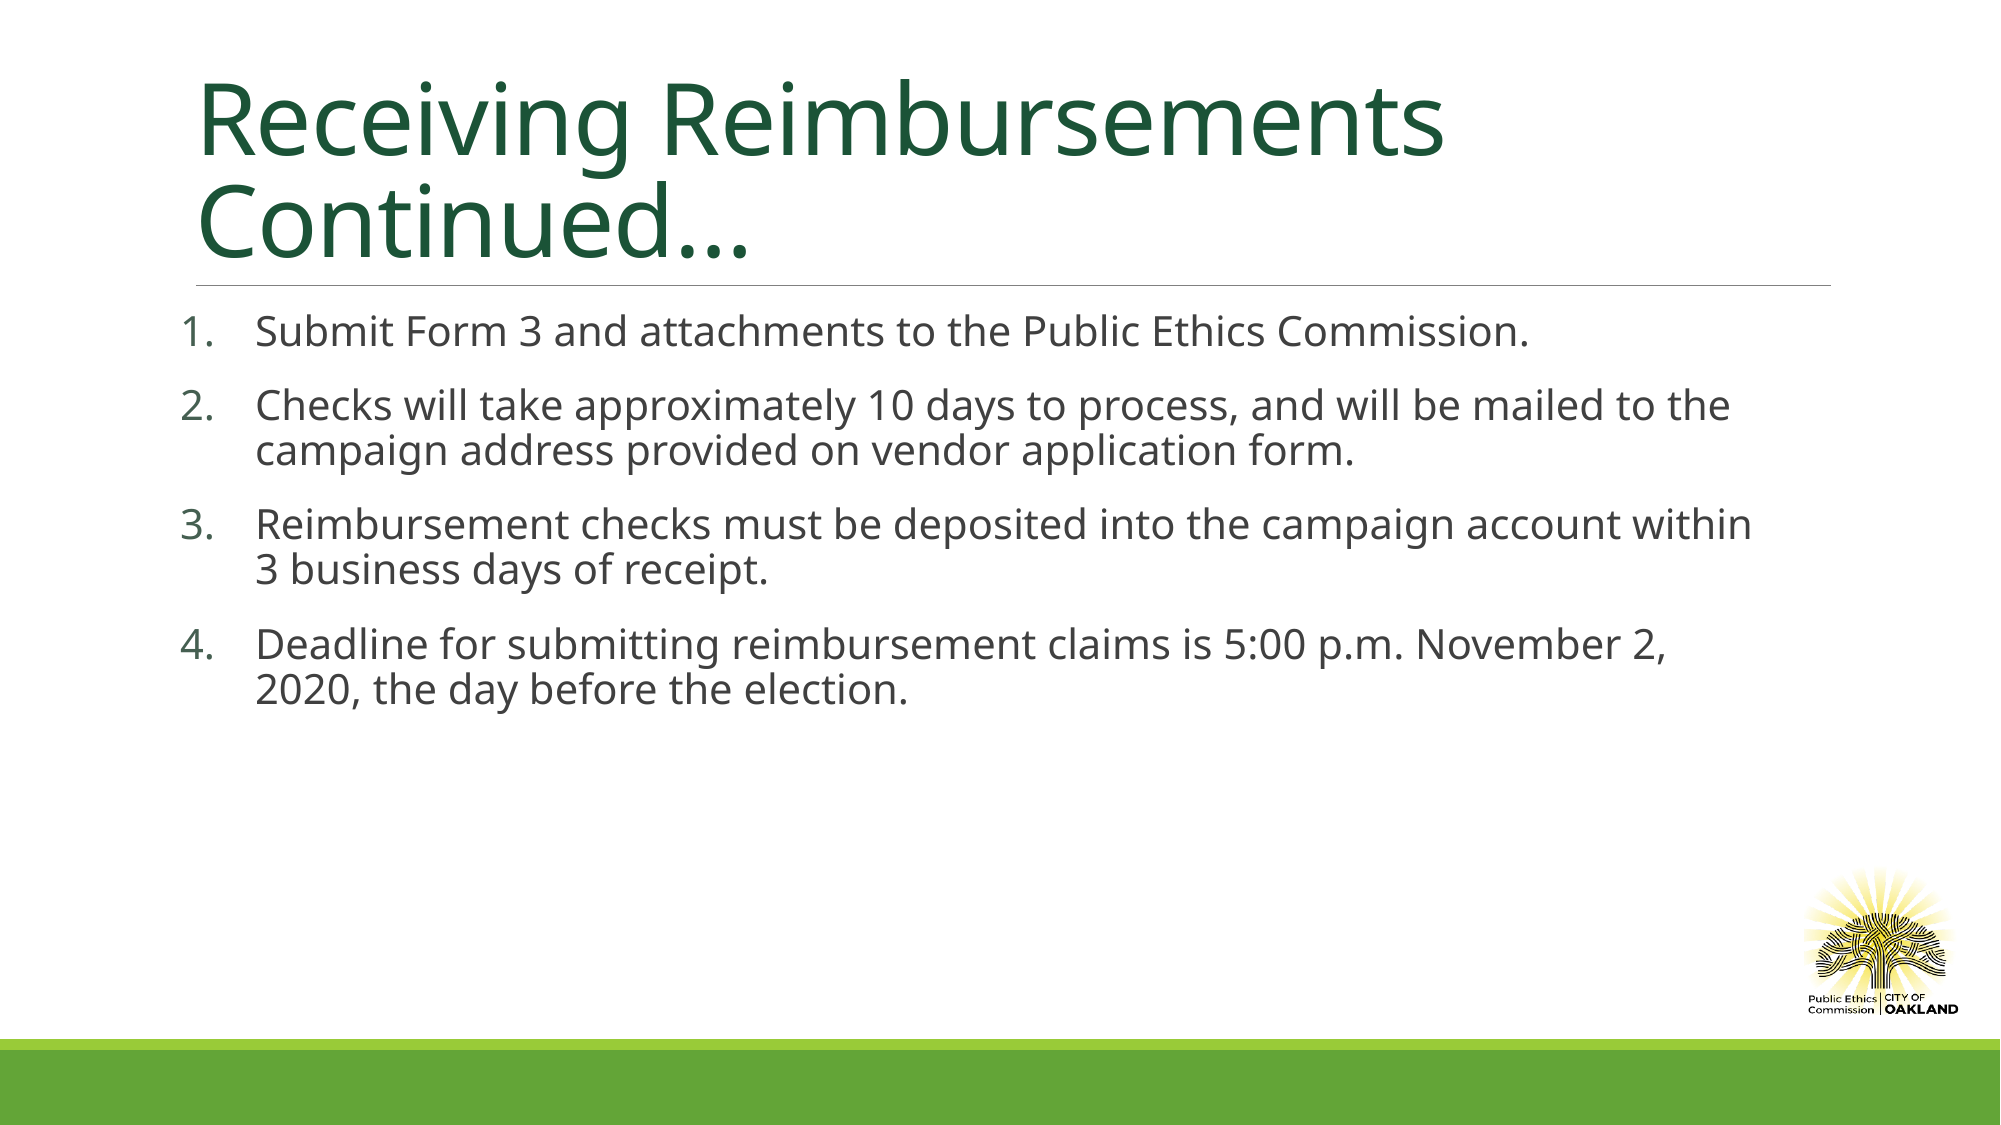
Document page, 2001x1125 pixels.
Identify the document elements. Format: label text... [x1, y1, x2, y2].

title Receiving Reimbursements Continued… [180, 47, 1830, 285]
picture [1804, 861, 1964, 1016]
list Submit Form 3 and attachments to the Public Ethics Commission. Checks will take approximately 10 days to process, and will be mailed to the campaign address provided on vendor application form. Reimbursement checks must be deposited into the campaign account within 3 business days of receipt. Deadline for submitting reimbursement claims is 5:00 p.m. November 2, 2020, the day before the election. [180, 302, 1762, 963]
